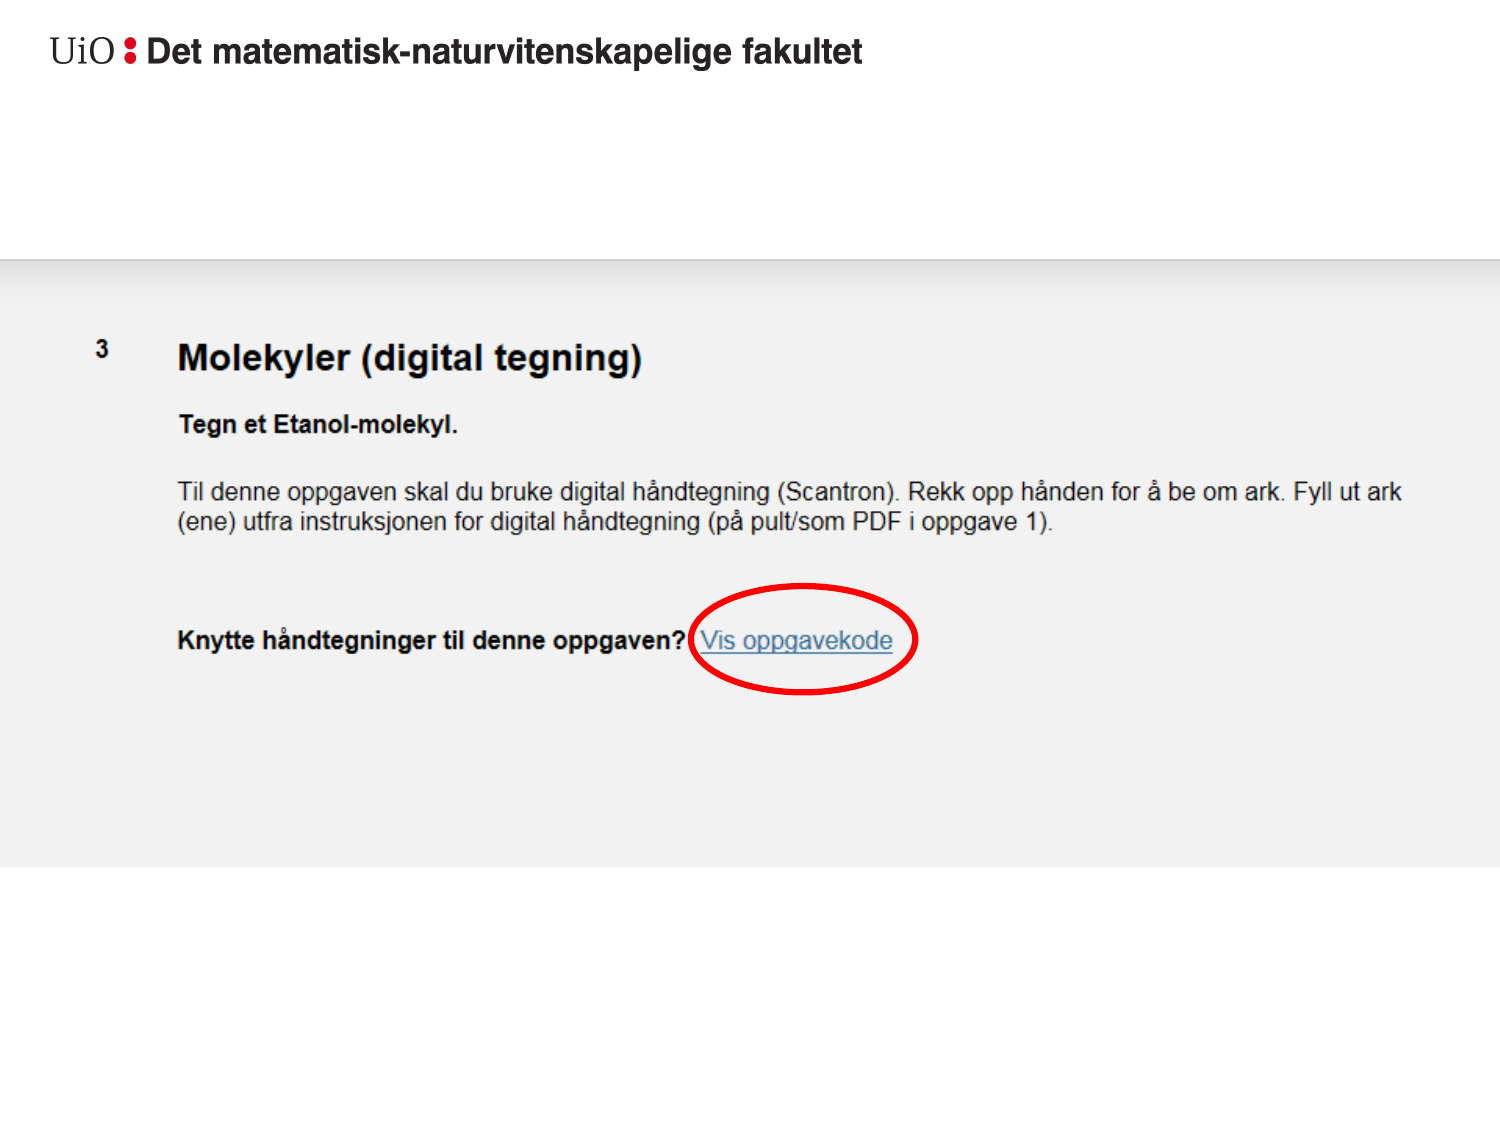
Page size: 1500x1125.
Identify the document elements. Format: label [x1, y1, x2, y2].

picture [0, 258, 1500, 867]
picture [50, 37, 862, 71]
